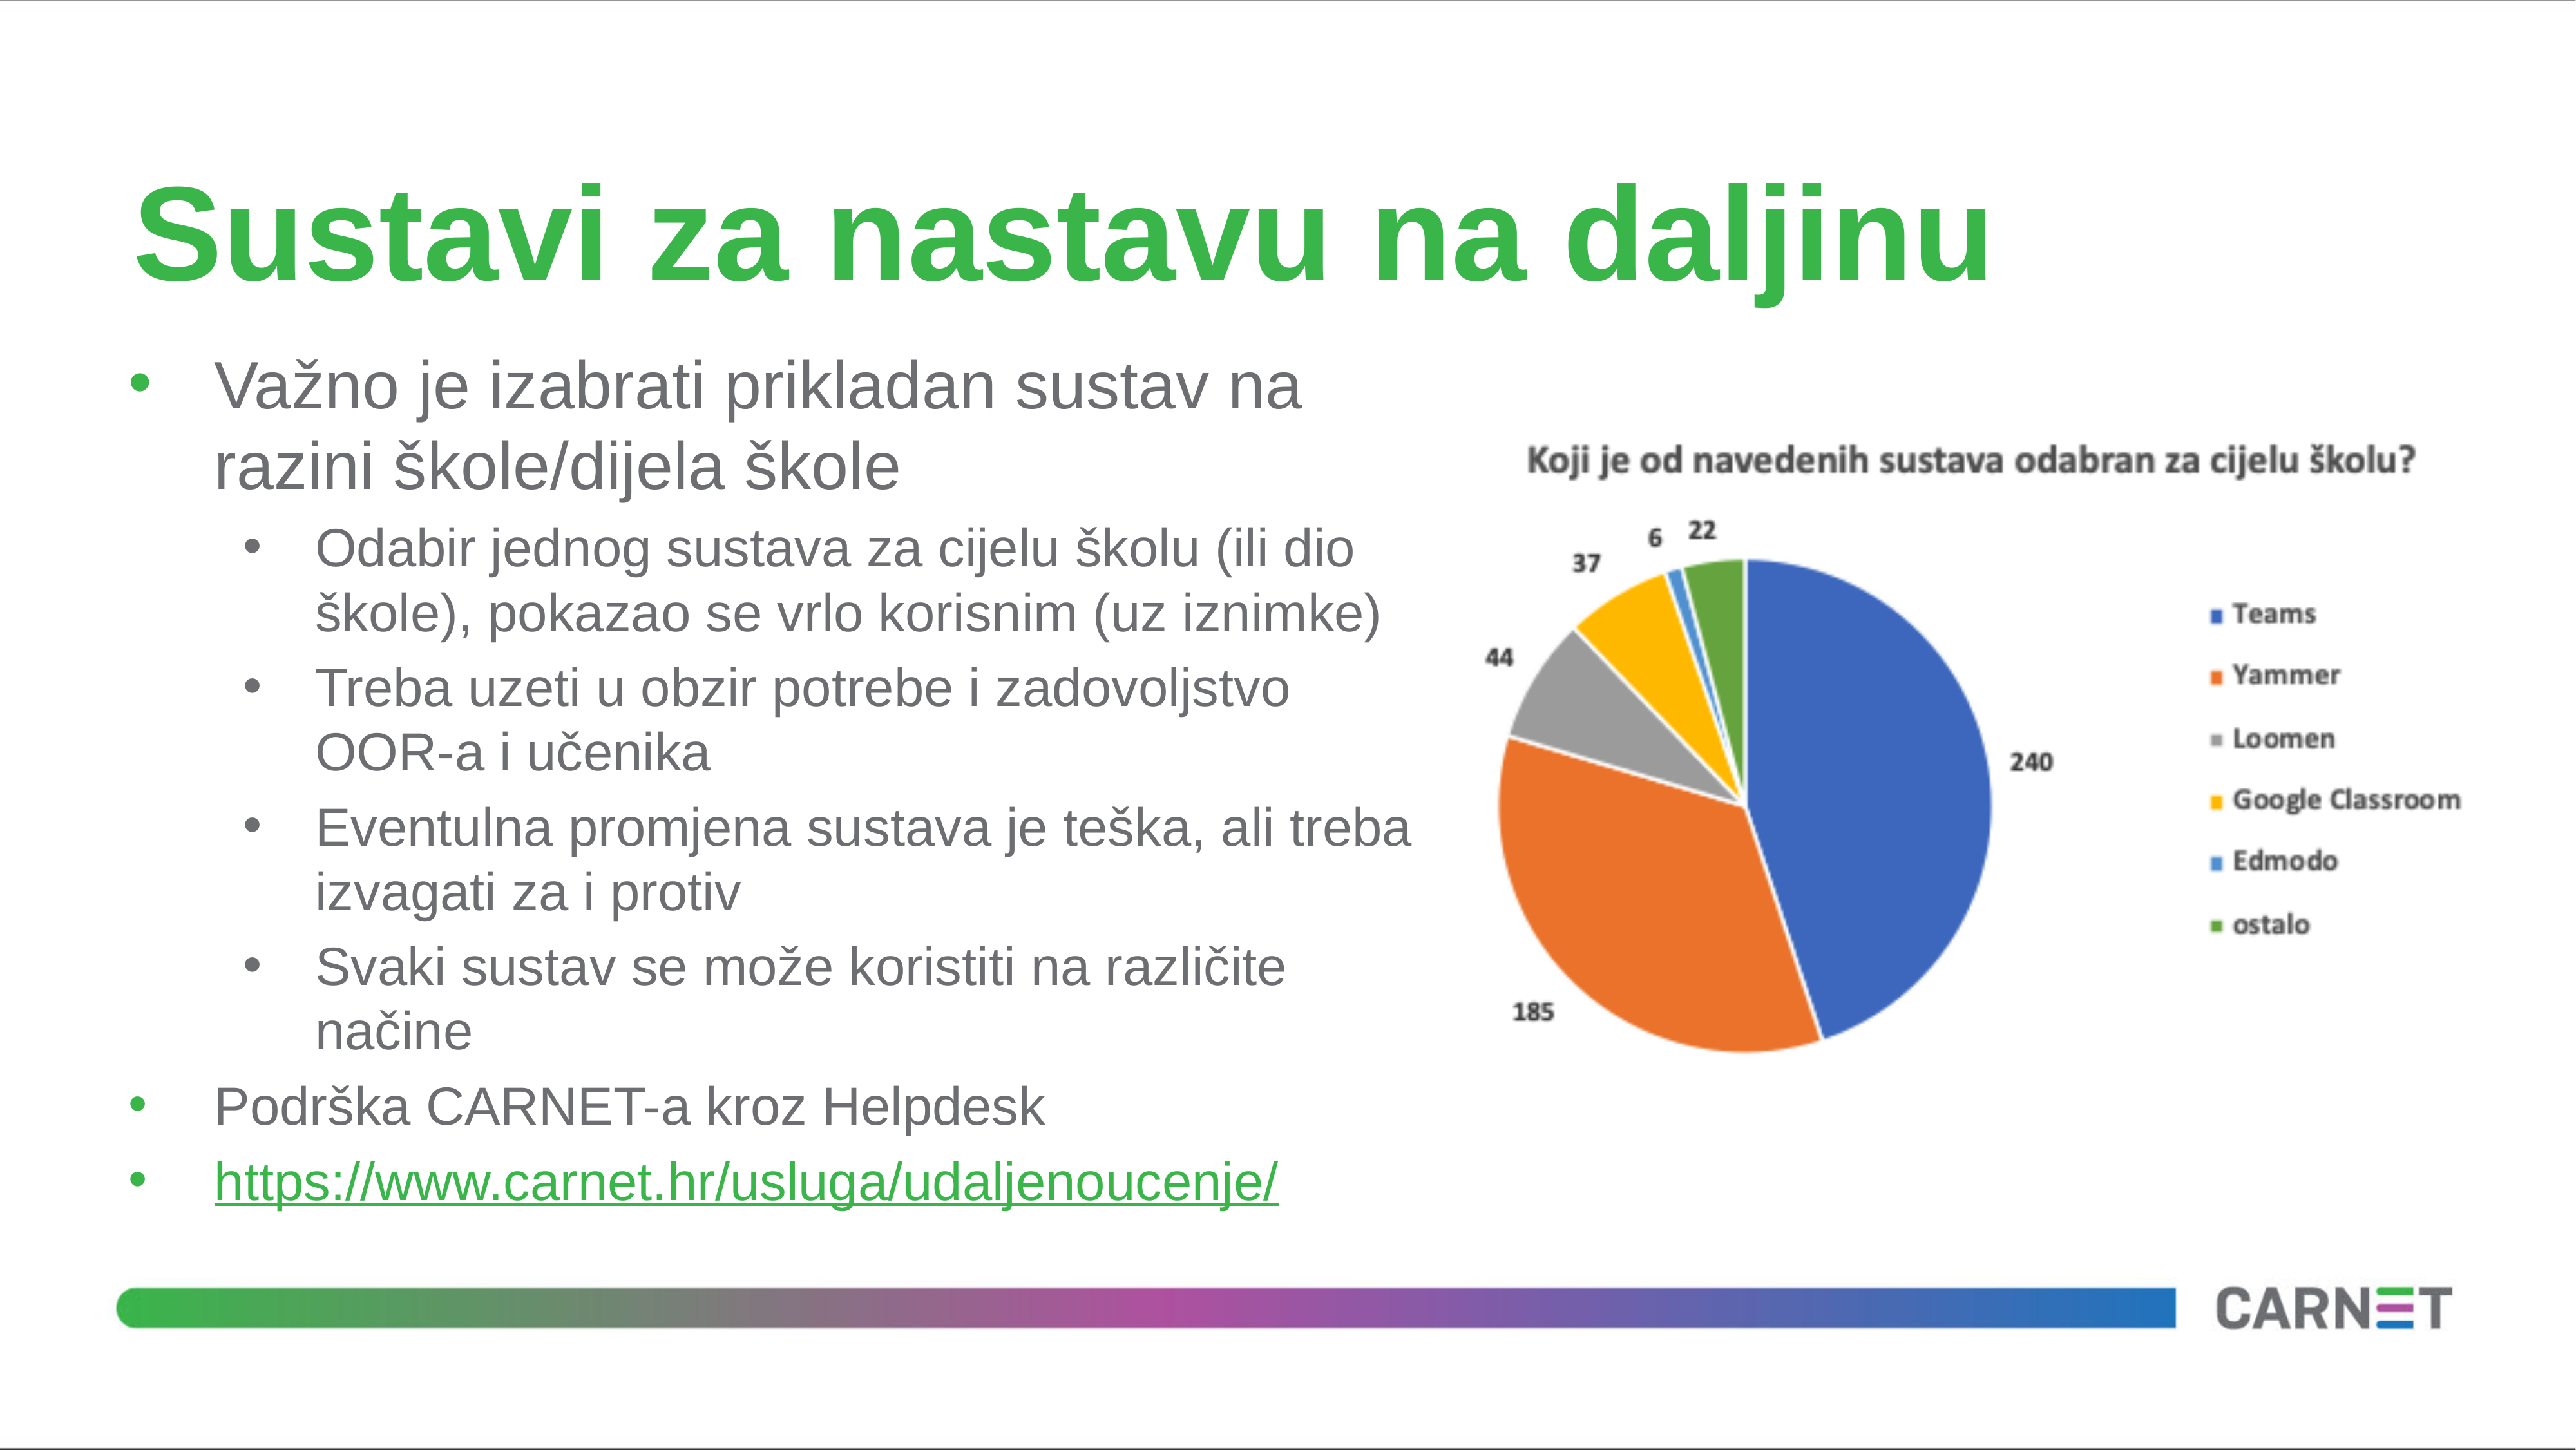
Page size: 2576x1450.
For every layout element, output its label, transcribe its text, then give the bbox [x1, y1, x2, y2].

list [1430, 435, 2490, 1067]
title Sustavi za nastavu na daljinu [123, 142, 2442, 291]
picture [0, 0, 2576, 1450]
list Važno je izabrati prikladan sustav na razini škole/dijela škole Odabir jednog sustava za cijelu školu (ili dio škole), pokazao se vrlo korisnim (uz iznimke) Treba uzeti u obzir potrebe i zadovoljstvo OOR-a i učenika Eventulna promjena sustava je teška, ali treba izvagati za i protiv Svaki sustav se može koristiti na različite načine Podrška CARNET-a kroz Helpdesk https://www.carnet.hr/usluga/udaljenoucenje/ [119, 336, 1431, 1265]
